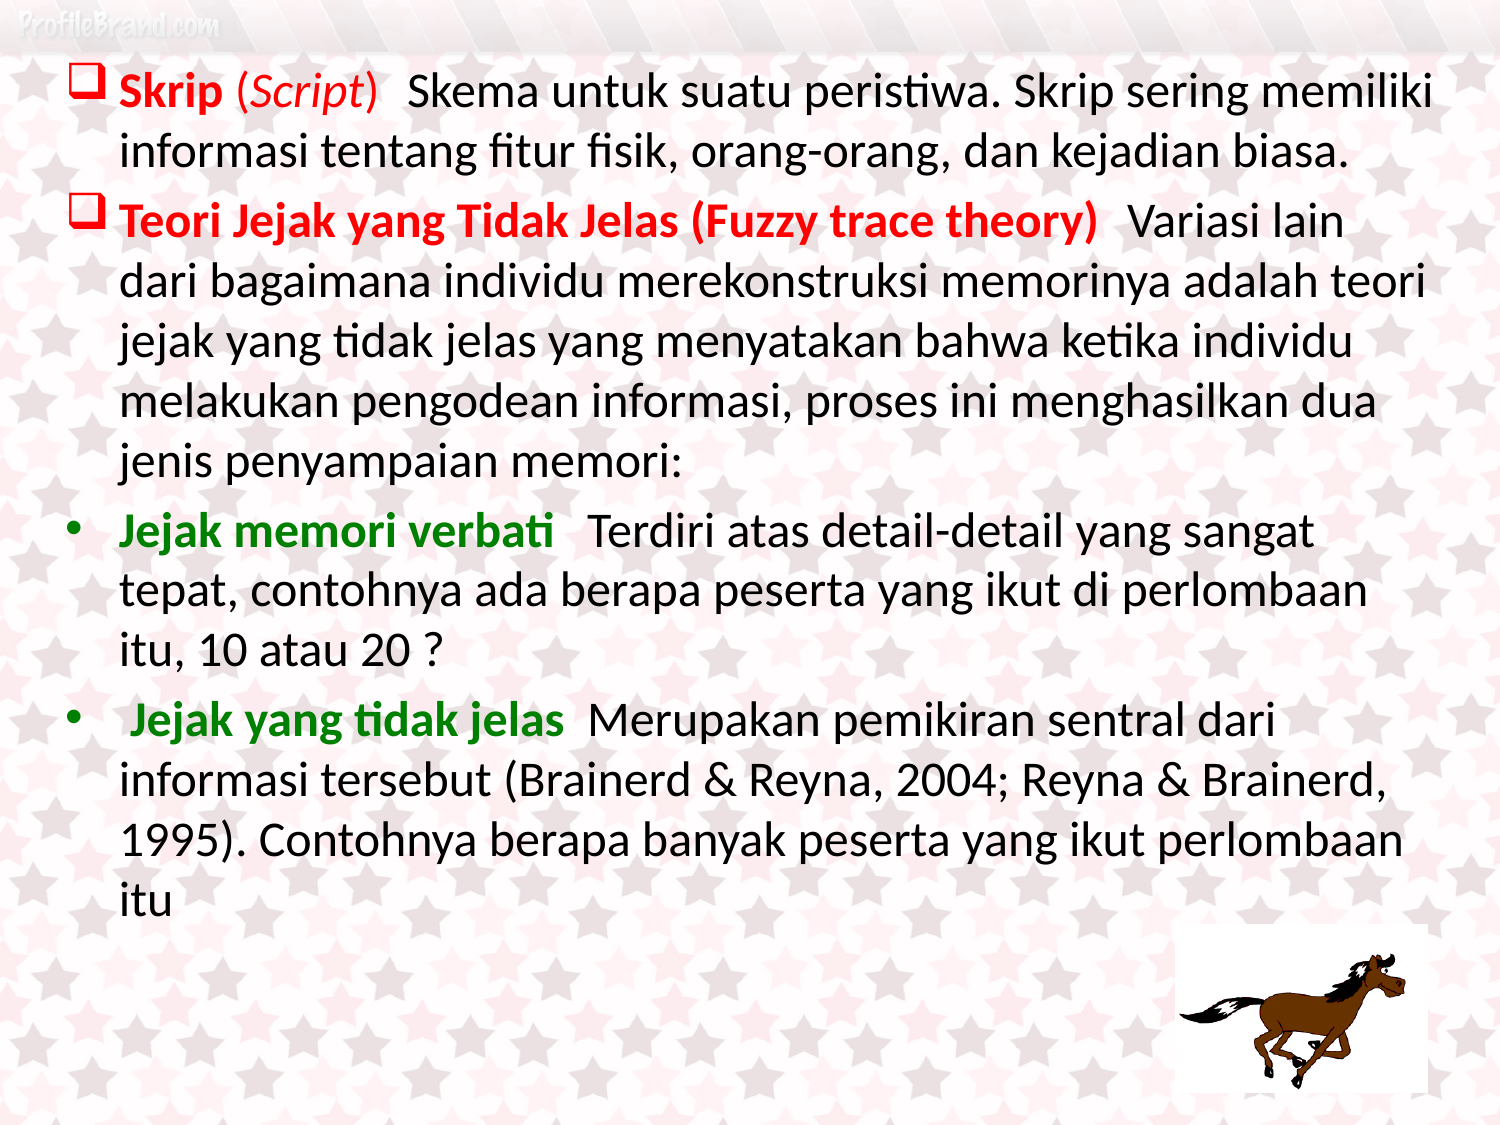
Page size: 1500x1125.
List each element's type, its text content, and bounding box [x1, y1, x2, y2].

picture [1174, 924, 1428, 1093]
list Skrip (Script) Skema untuk suatu peristiwa. Skrip sering memiliki informasi tentang fitur fisik, orang-orang, dan kejadian biasa. Teori Jejak yang Tidak Jelas (Fuzzy trace theory) Variasi lain dari bagaimana individu merekonstruksi memorinya adalah teori jejak yang tidak jelas yang menyatakan bahwa ketika individu melakukan pengodean informasi, proses ini menghasilkan dua jenis penyampaian memori: Jejak memori verbati Terdiri atas detail-detail yang sangat tepat, contohnya ada berapa peserta yang ikut di perlombaan itu, 10 atau 20 ? Jejak yang tidak jelas Merupakan pemikiran sentral dari informasi tersebut (Brainerd & Reyna, 2004; Reyna & Brainerd, 1995). Contohnya berapa banyak peserta yang ikut perlombaan itu [50, 50, 1450, 1125]
